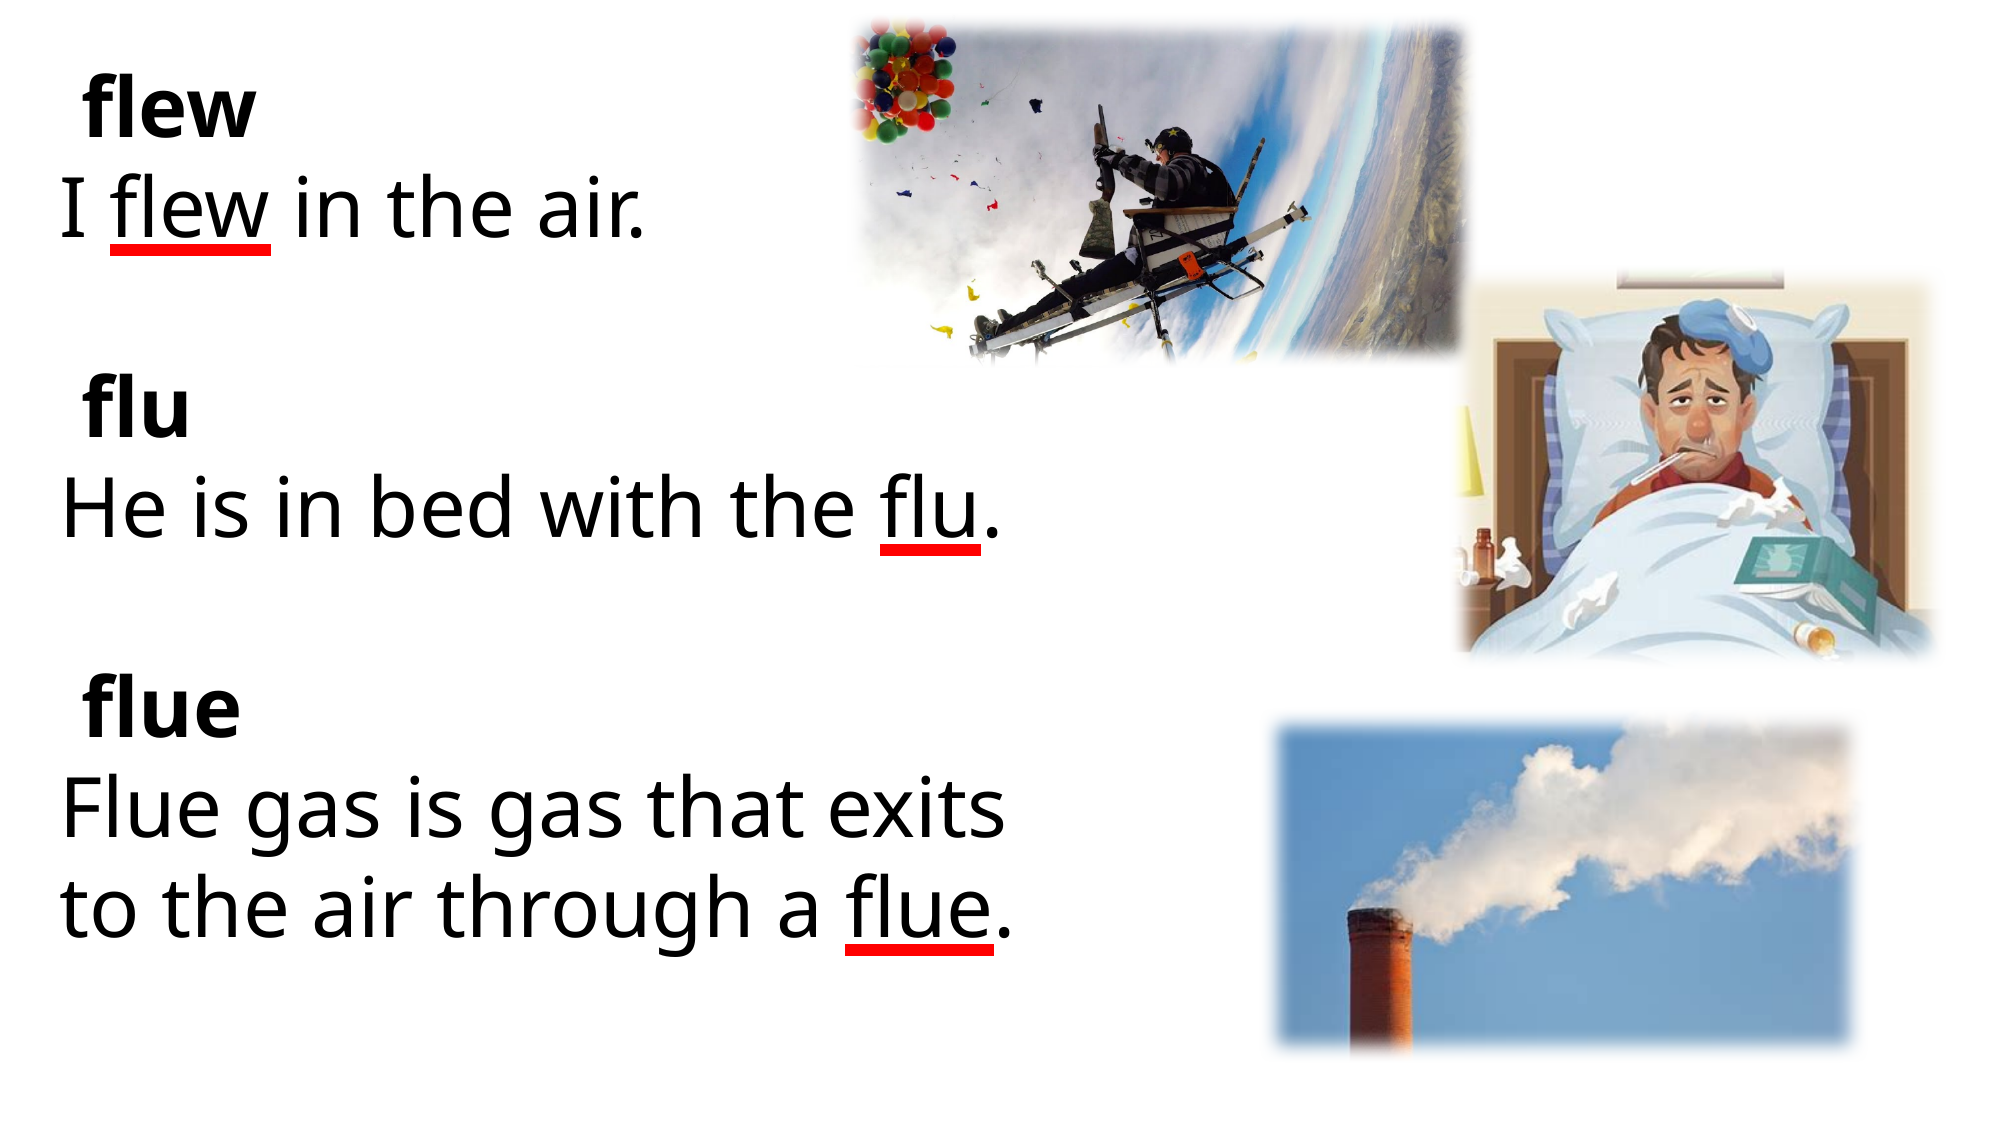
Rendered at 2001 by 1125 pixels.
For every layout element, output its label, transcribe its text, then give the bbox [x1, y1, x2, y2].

picture [1259, 707, 1868, 1063]
picture [846, 12, 1947, 670]
text_box flew I flew in the air. flu He is in bed with the flu. flue Flue gas is gas that exits to the air through a flue. [44, 46, 1947, 962]
